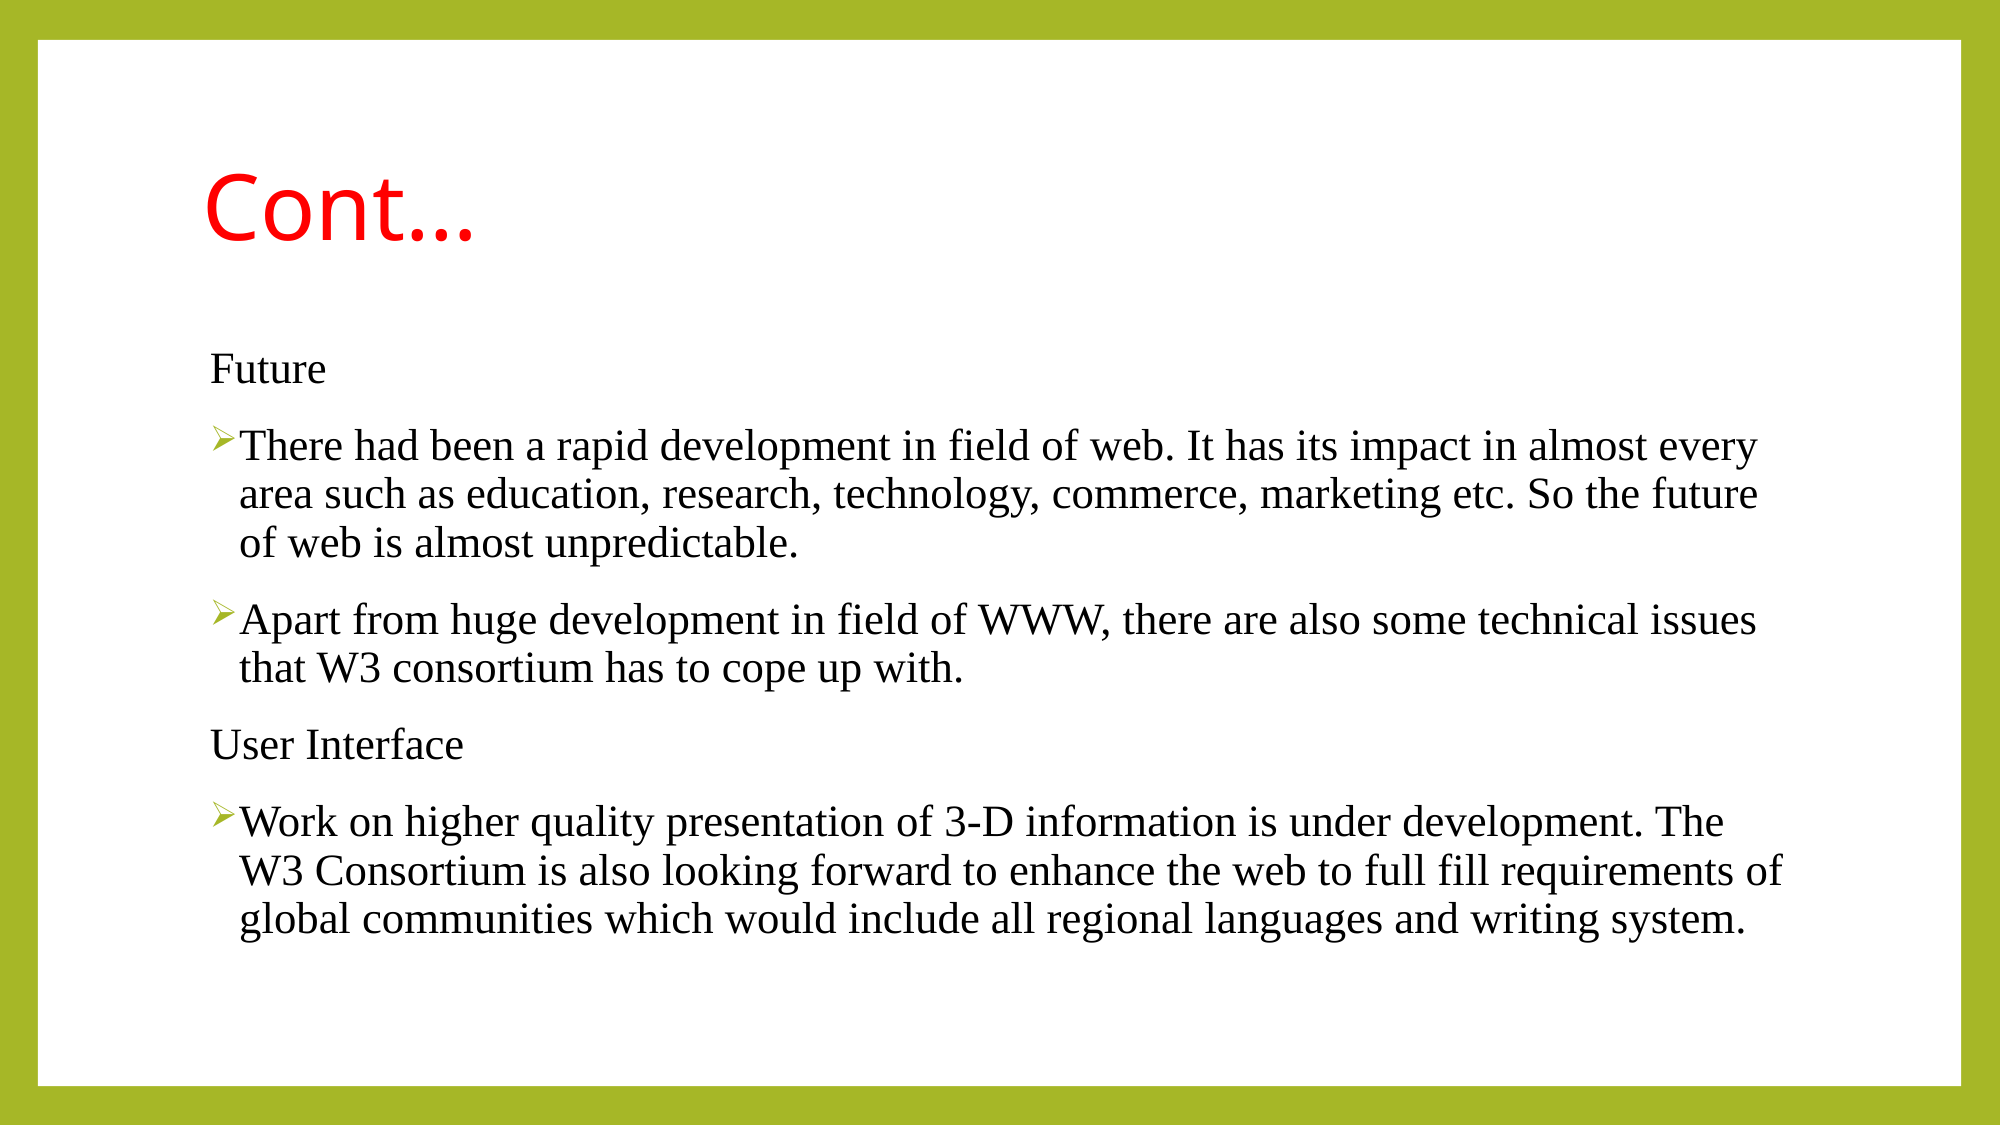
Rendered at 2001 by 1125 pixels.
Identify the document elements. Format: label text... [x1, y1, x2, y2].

list Future There had been a rapid development in field of web. It has its impact in almost every area such as education, research, technology, commerce, marketing etc. So the future of web is almost unpredictable. Apart from huge development in field of WWW, there are also some technical issues that W3 consortium has to cope up with. User Interface Work on higher quality presentation of 3-D information is under development. The W3 Consortium is also looking forward to enhance the web to full fill requirements of global communities which would include all regional languages and writing system. [187, 337, 1808, 1000]
title Cont… [187, 99, 1808, 323]
